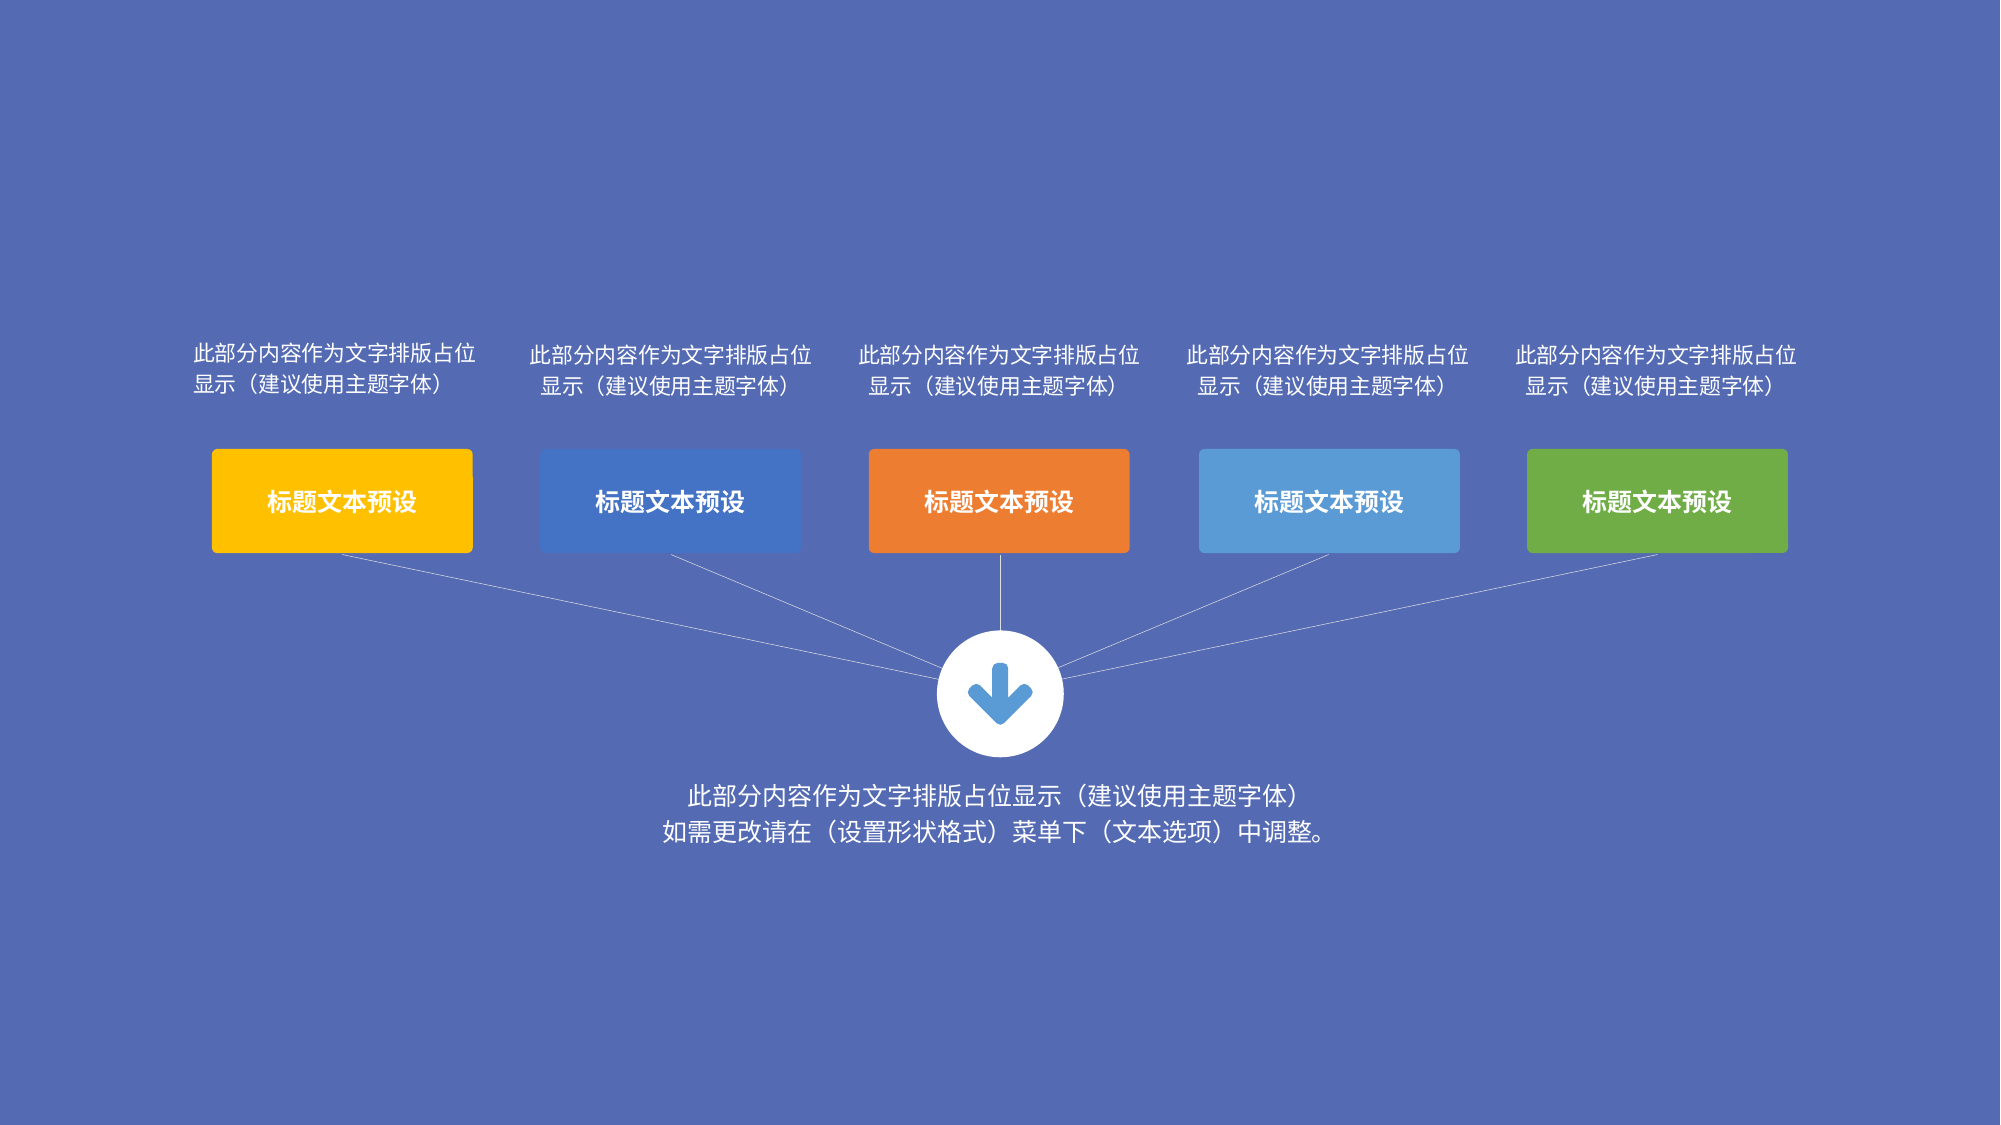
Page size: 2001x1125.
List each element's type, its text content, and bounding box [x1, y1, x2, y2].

text_box 此部分内容作为文字排版占位显示（建议使用主题字体） 如需更改请在（设置形状格式）菜单下（文本选项）中调整。 [470, 767, 1530, 997]
text_box 标题文本预设 [1527, 448, 1789, 554]
text_box 此部分内容作为文字排版占位显示（建议使用主题字体） [1510, 336, 1803, 440]
text_box 标题文本预设 [540, 448, 802, 554]
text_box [936, 630, 1064, 758]
text_box 标题文本预设 [868, 448, 1130, 554]
text_box 标题文本预设 [211, 448, 473, 554]
text_box 此部分内容作为文字排版占位显示（建议使用主题字体） [525, 336, 817, 440]
text_box 标题文本预设 [1199, 448, 1460, 554]
text_box 此部分内容作为文字排版占位显示（建议使用主题字体） [853, 336, 1146, 440]
text_box 此部分内容作为文字排版占位显示（建议使用主题字体） [193, 334, 491, 463]
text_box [342, 554, 1658, 693]
text_box 此部分内容作为文字排版占位显示（建议使用主题字体） [1182, 336, 1474, 440]
